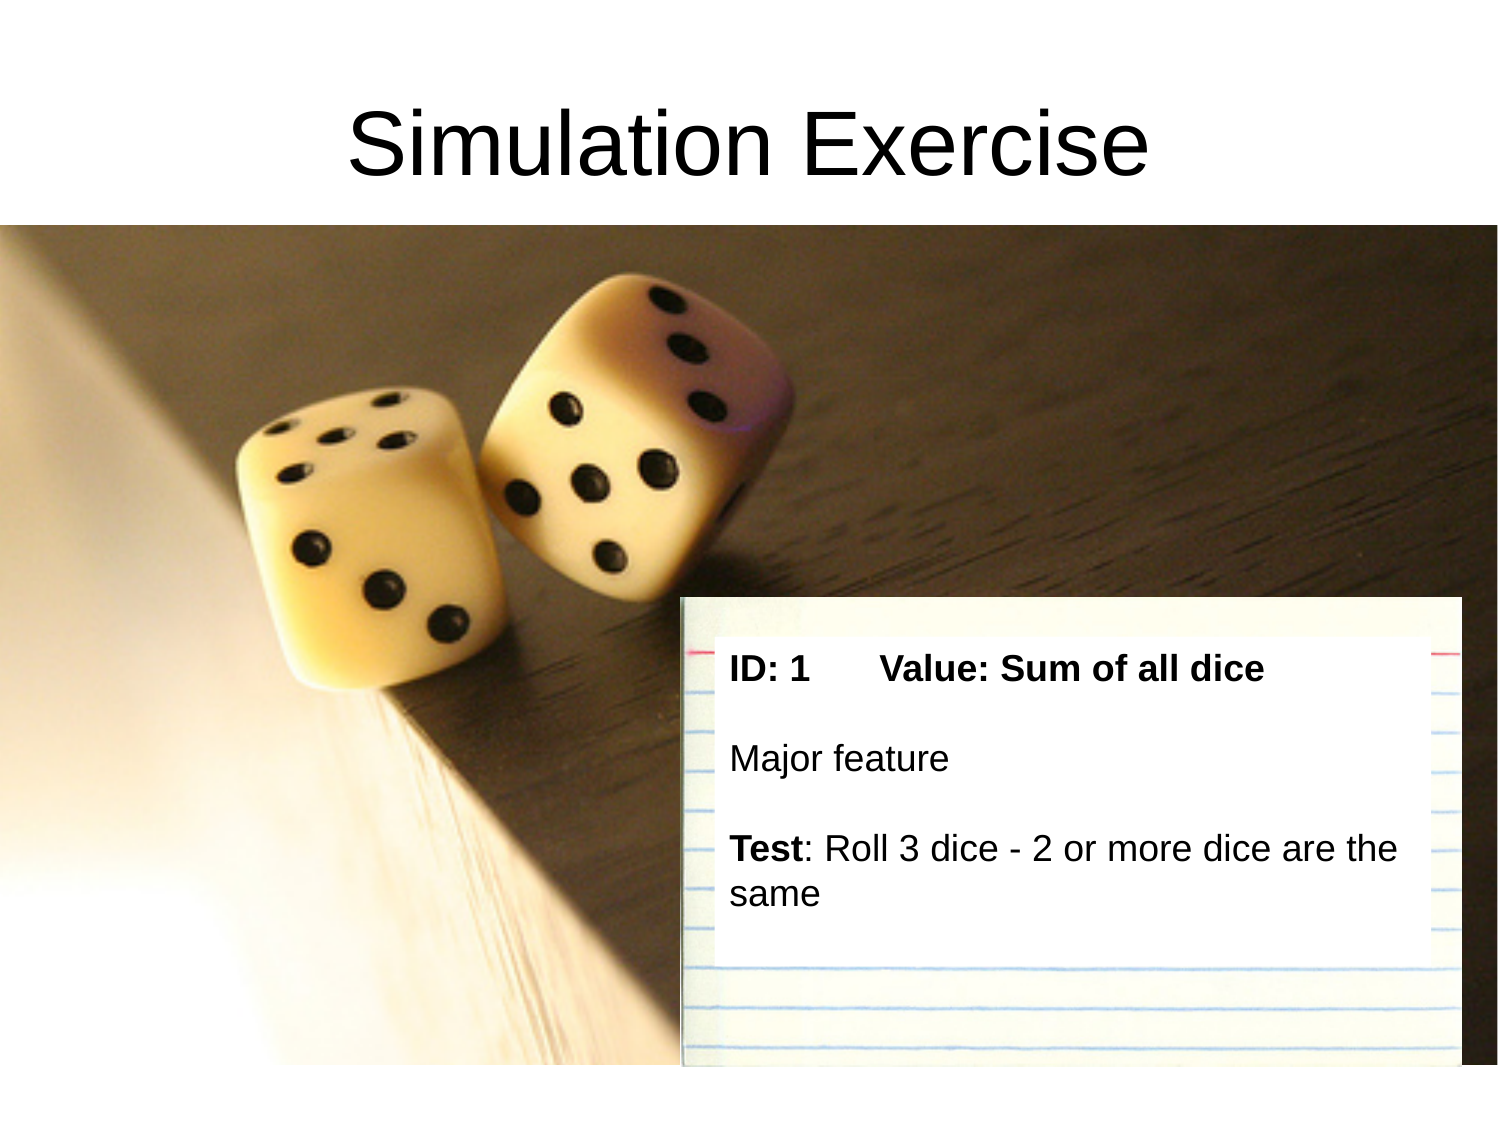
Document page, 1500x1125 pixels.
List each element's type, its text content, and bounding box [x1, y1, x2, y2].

picture [0, 225, 1498, 1067]
title Simulation Exercise [75, 45, 1425, 224]
